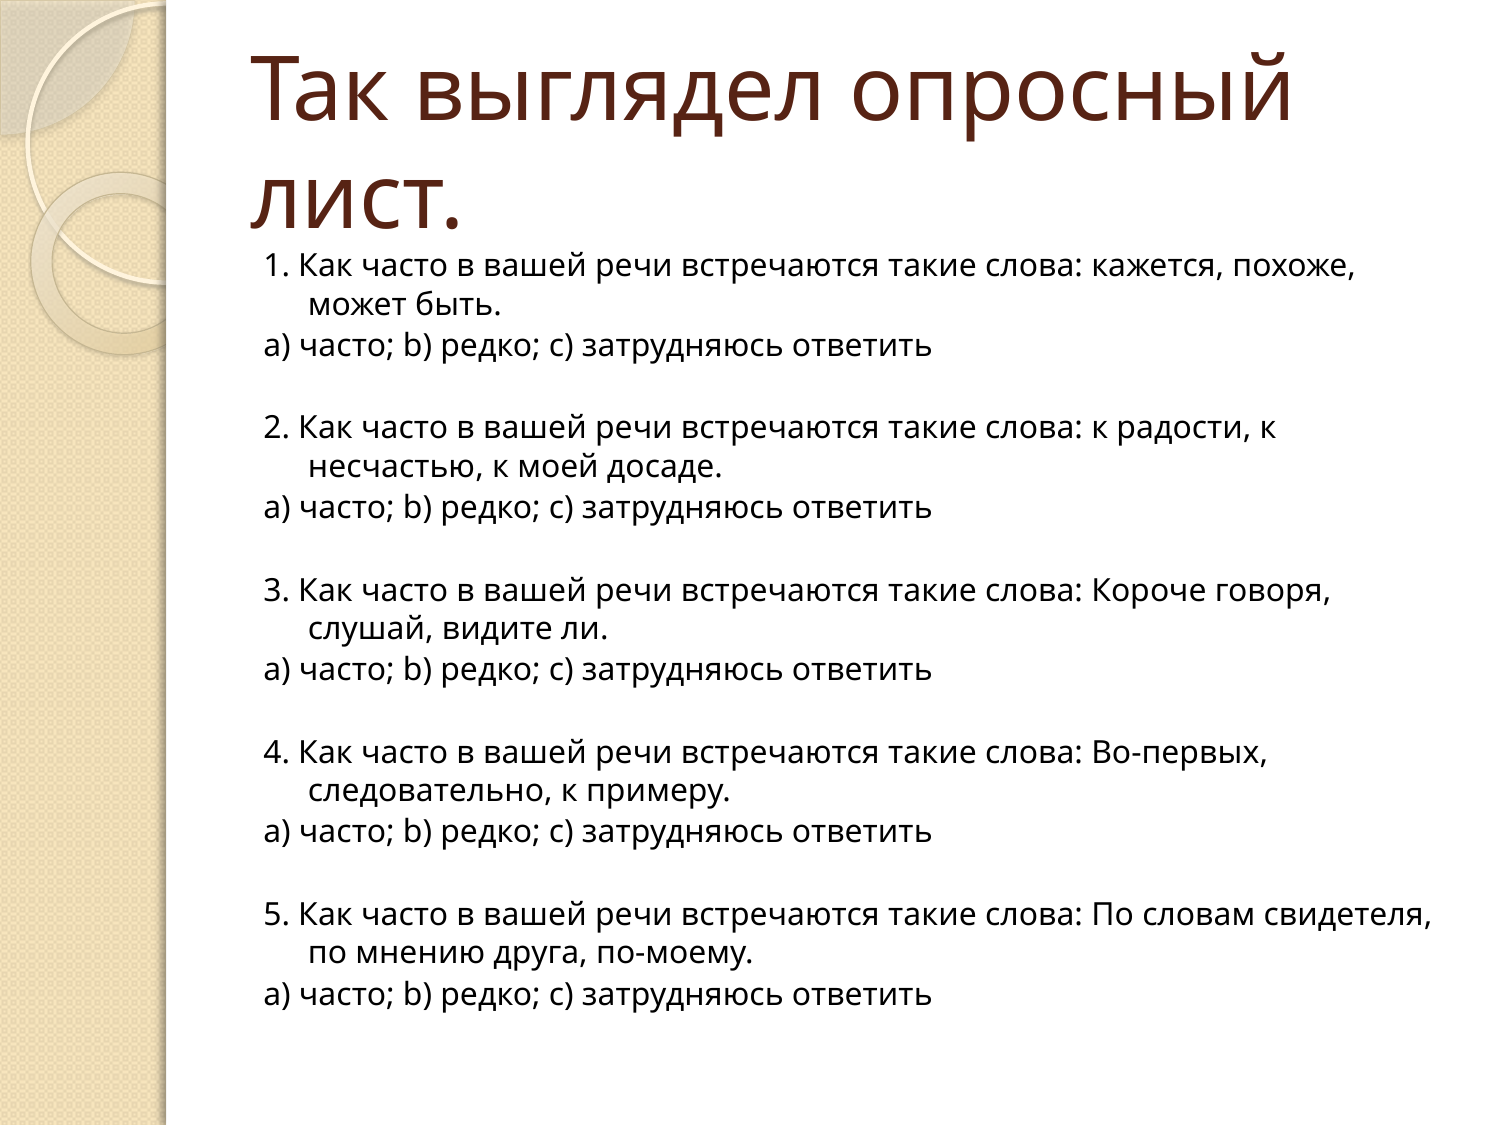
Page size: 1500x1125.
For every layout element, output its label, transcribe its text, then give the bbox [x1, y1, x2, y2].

list 1. Как часто в вашей речи встречаются такие слова: кажется, похоже, может быть. a) часто; b) редко; c) затрудняюсь ответить 2. Как часто в вашей речи встречаются такие слова: к радости, к несчастью, к моей досаде. a) часто; b) редко; c) затрудняюсь ответить 3. Как часто в вашей речи встречаются такие слова: Короче говоря, слушай, видите ли. a) часто; b) редко; c) затрудняюсь ответить 4. Как часто в вашей речи встречаются такие слова: Во-первых, следовательно, к примеру. a) часто; b) редко; c) затрудняюсь ответить 5. Как часто в вашей речи встречаются такие слова: По словам свидетеля, по мнению друга, по-моему. a) часто; b) редко; c) затрудняюсь ответить [235, 237, 1466, 1025]
title Так выглядел опросный лист. [235, 45, 1466, 233]
